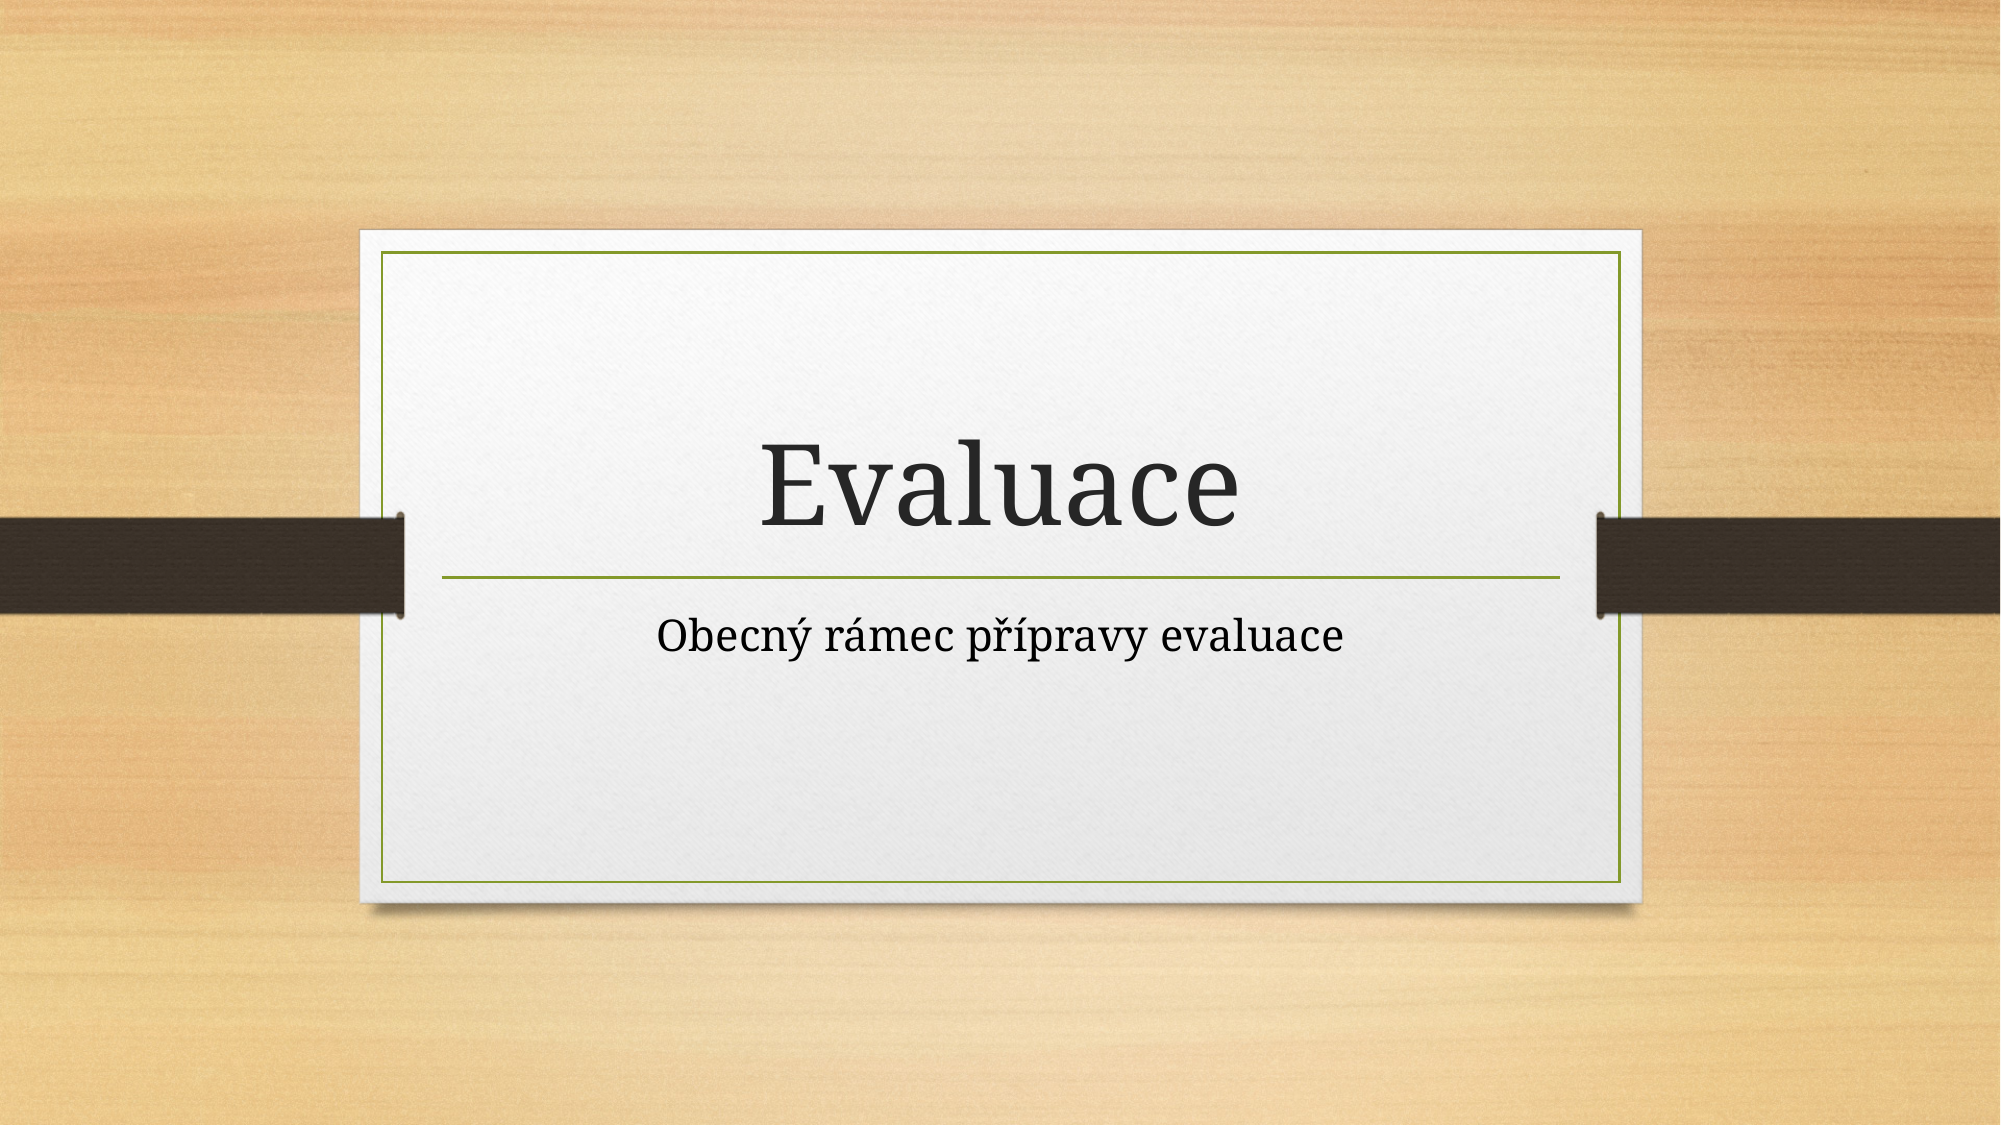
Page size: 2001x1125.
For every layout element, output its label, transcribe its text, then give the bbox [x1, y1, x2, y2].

subtitle Obecný rámec přípravy evaluace [441, 600, 1560, 817]
title Evaluace [441, 306, 1560, 556]
picture [0, 0, 2001, 1125]
